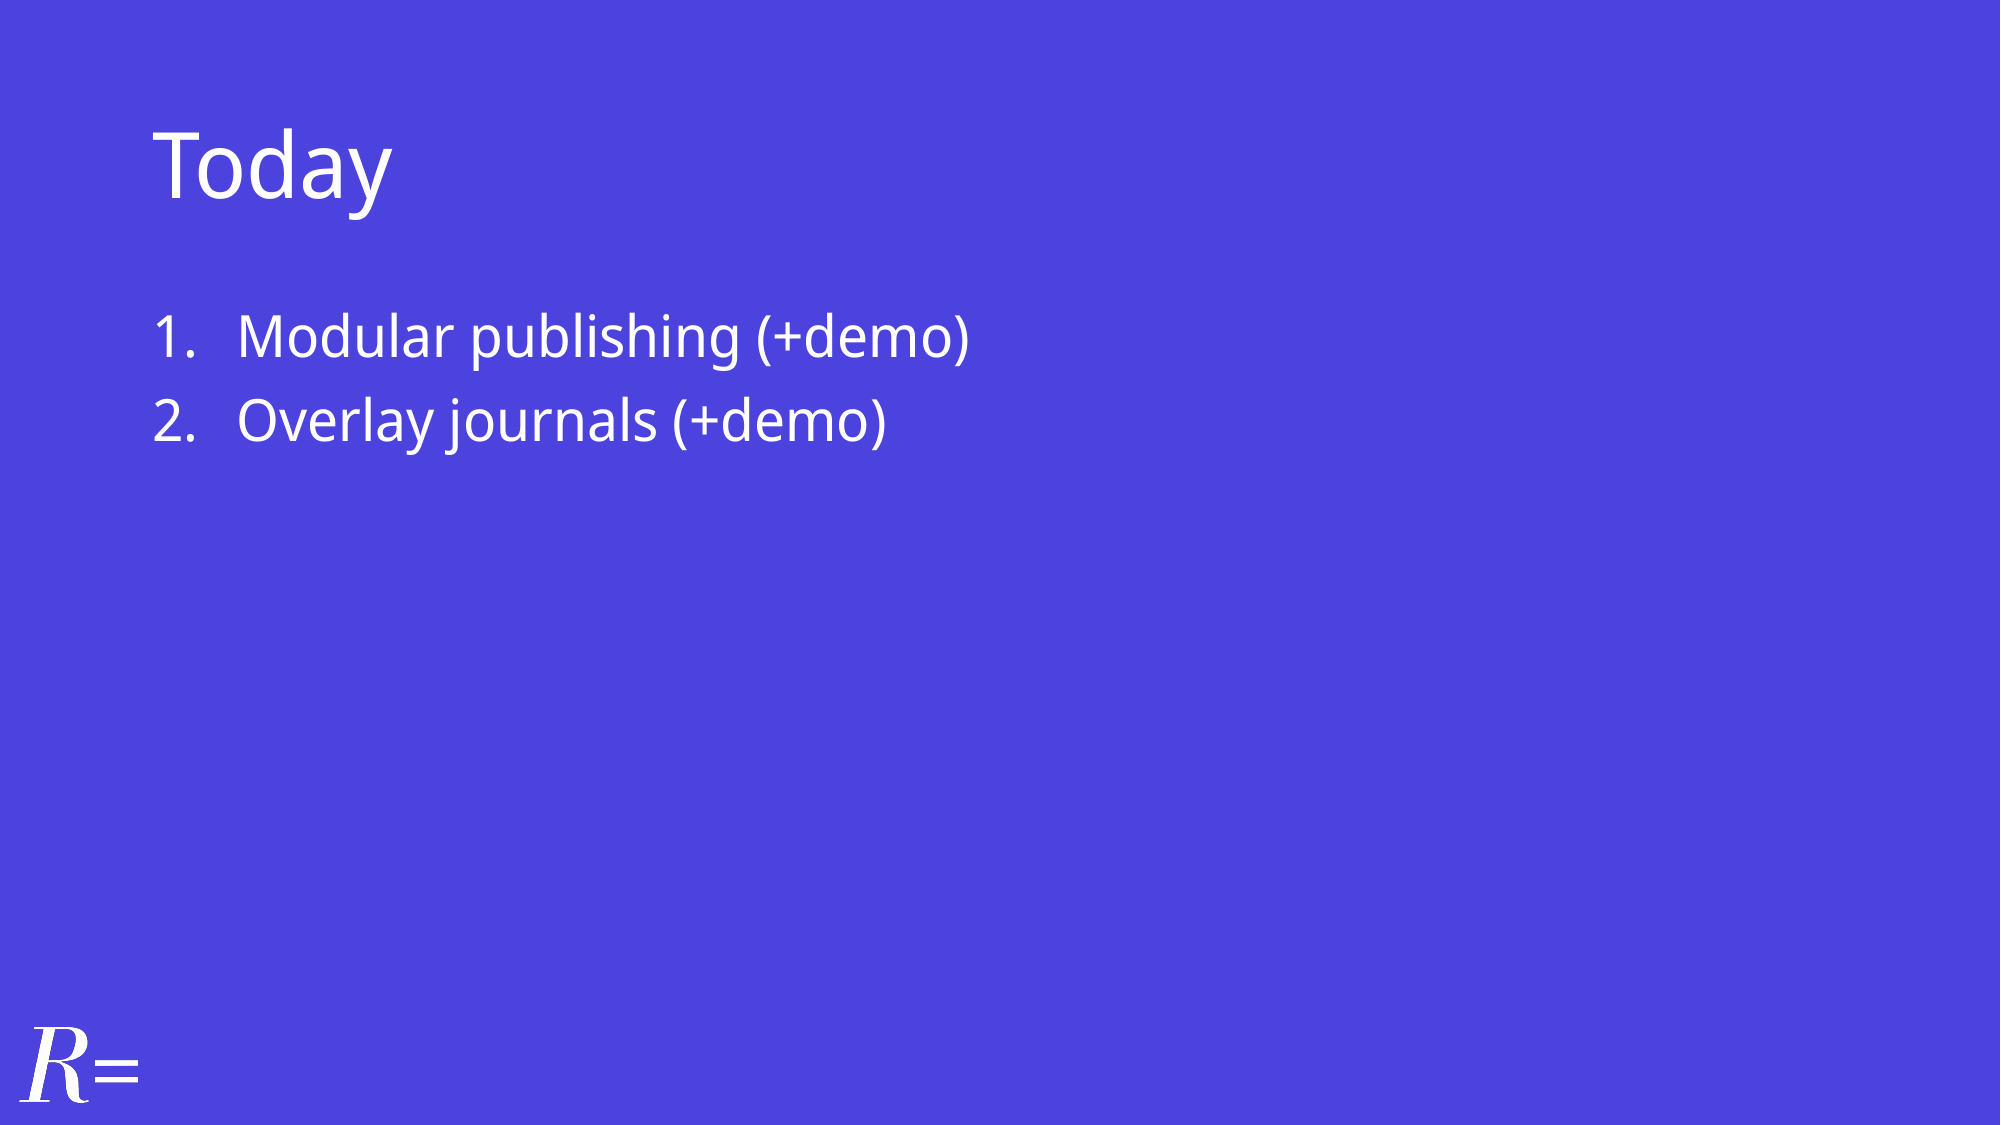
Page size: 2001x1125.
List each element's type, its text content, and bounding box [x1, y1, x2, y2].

picture [19, 1027, 138, 1103]
title Today [137, 59, 1863, 278]
list Modular publishing (+demo) Overlay journals (+demo) [137, 299, 1863, 1014]
